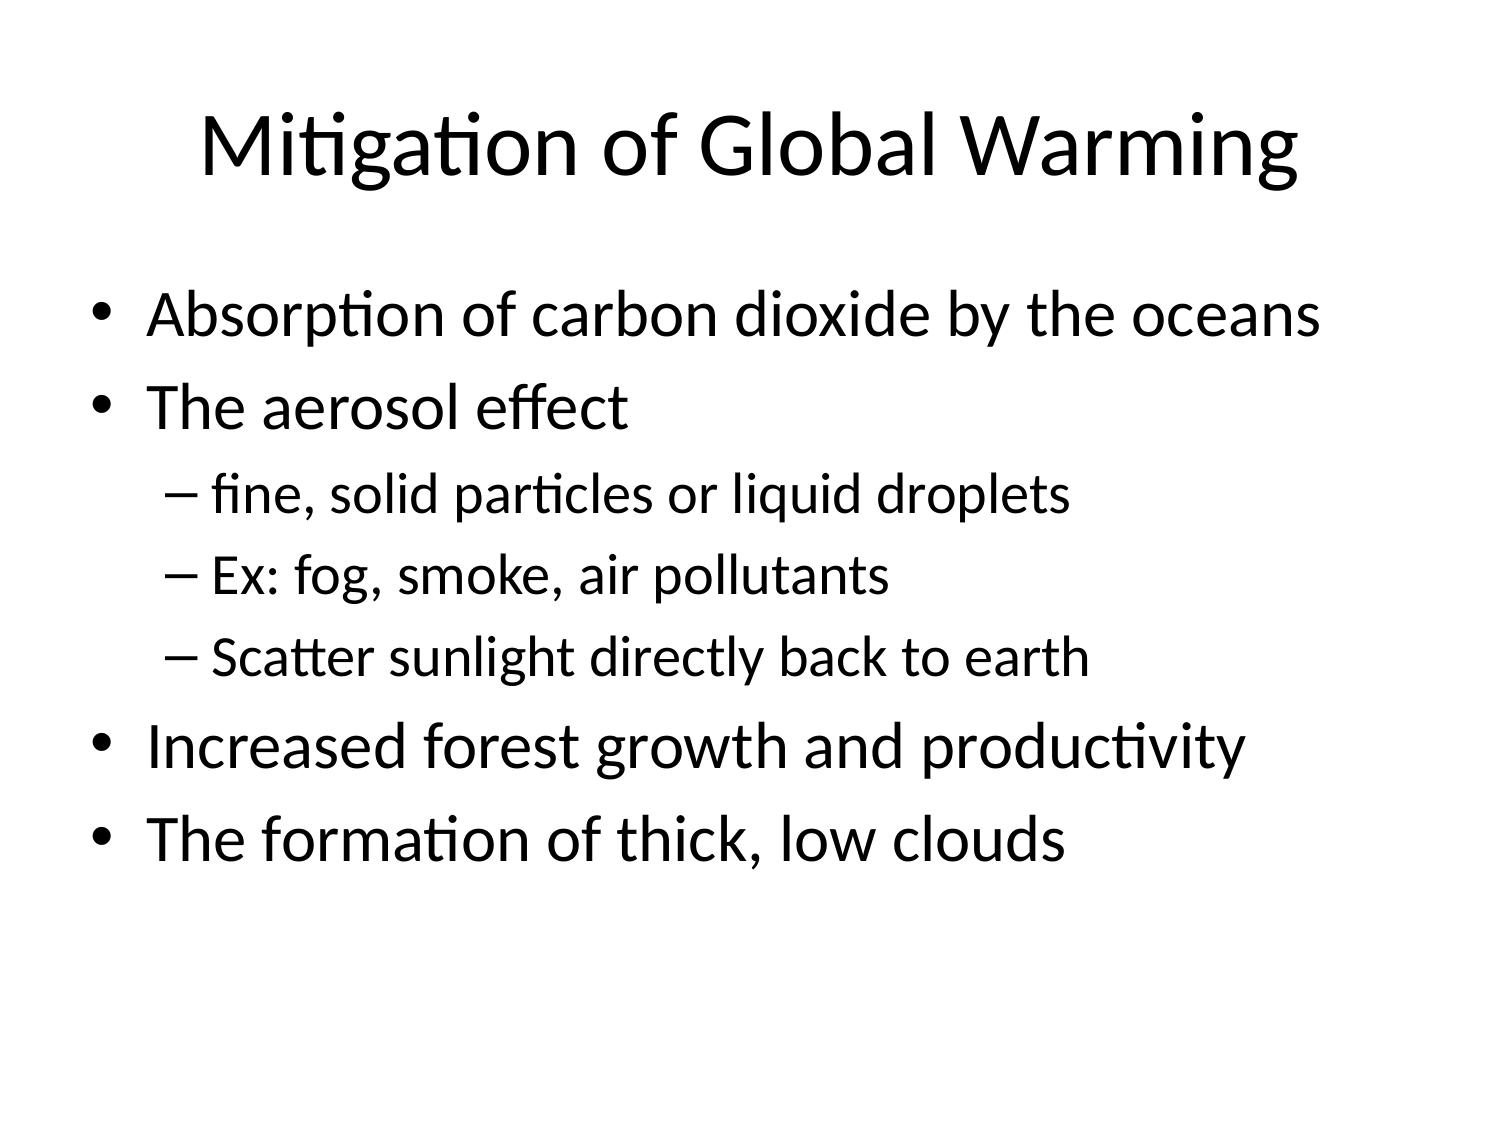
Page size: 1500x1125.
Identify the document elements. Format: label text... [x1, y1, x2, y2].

list Absorption of carbon dioxide by the oceans The aerosol effect fine, solid particles or liquid droplets Ex: fog, smoke, air pollutants Scatter sunlight directly back to earth Increased forest growth and productivity The formation of thick, low clouds [75, 262, 1425, 1005]
title Mitigation of Global Warming [75, 45, 1425, 233]
